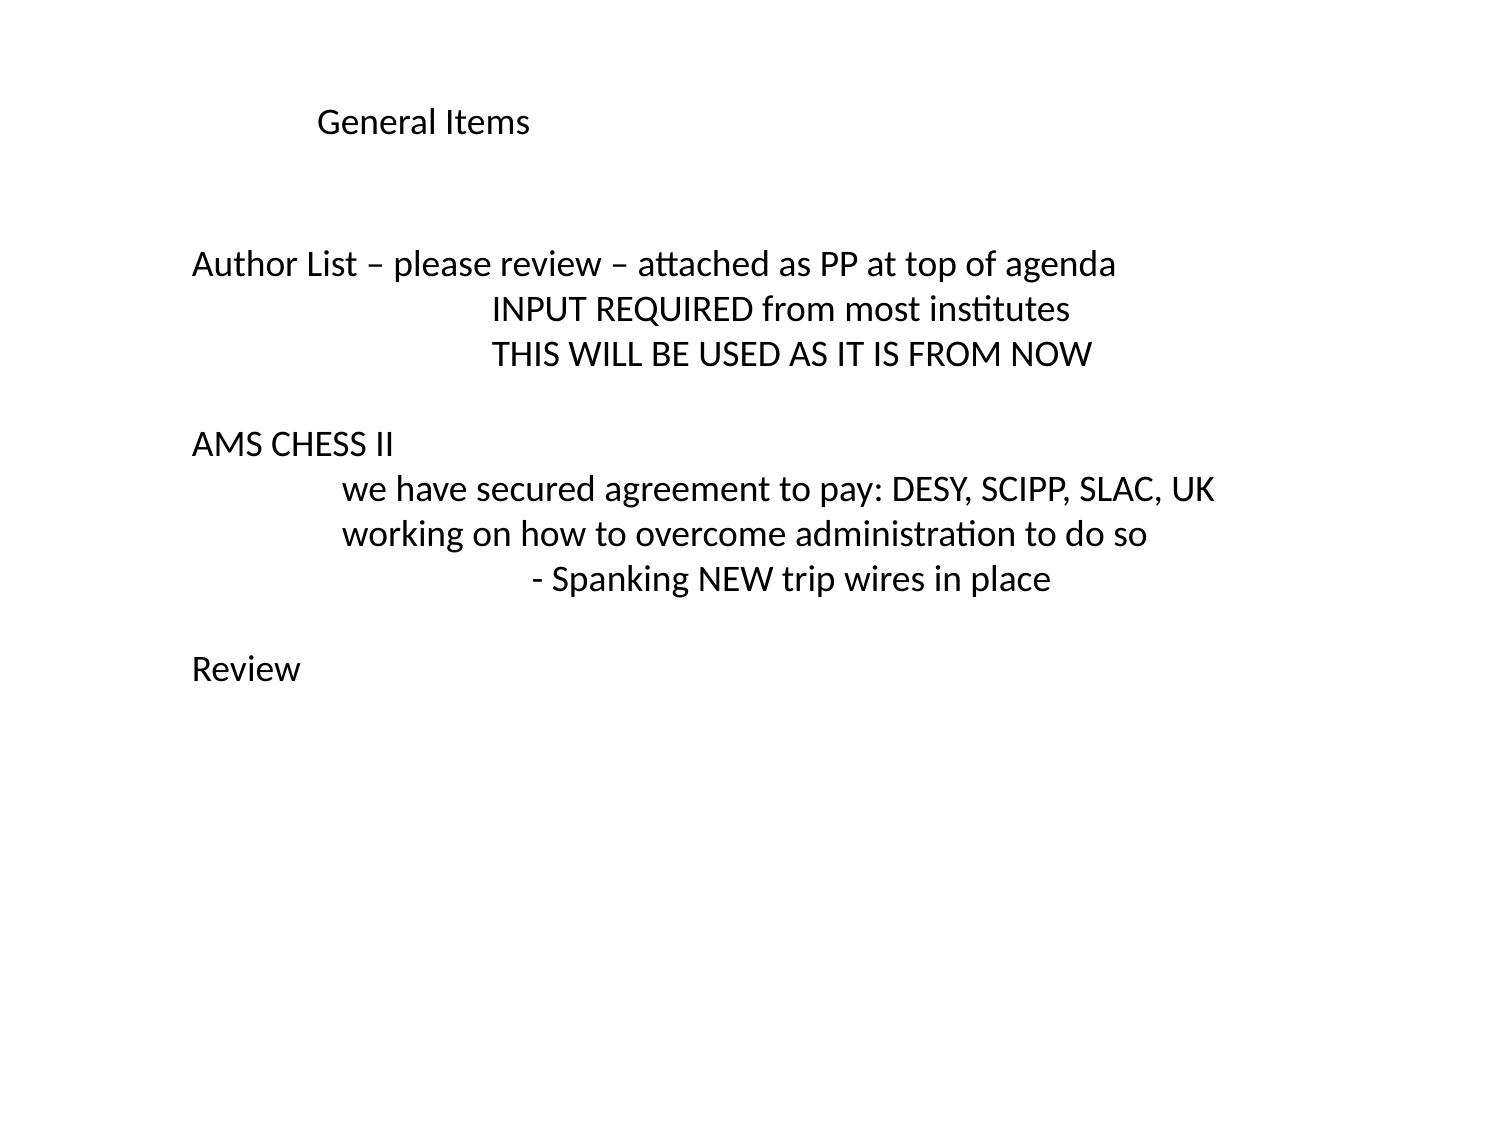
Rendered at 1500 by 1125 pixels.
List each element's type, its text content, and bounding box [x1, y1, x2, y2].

text_box General Items [302, 89, 546, 150]
text_box Author List – please review – attached as PP at top of agenda INPUT REQUIRED from most institutes THIS WILL BE USED AS IT IS FROM NOW AMS CHESS II we have secured agreement to pay: DESY, SCIPP, SLAC, UK working on how to overcome administration to do so - Spanking NEW trip wires in place Review [177, 231, 1231, 697]
